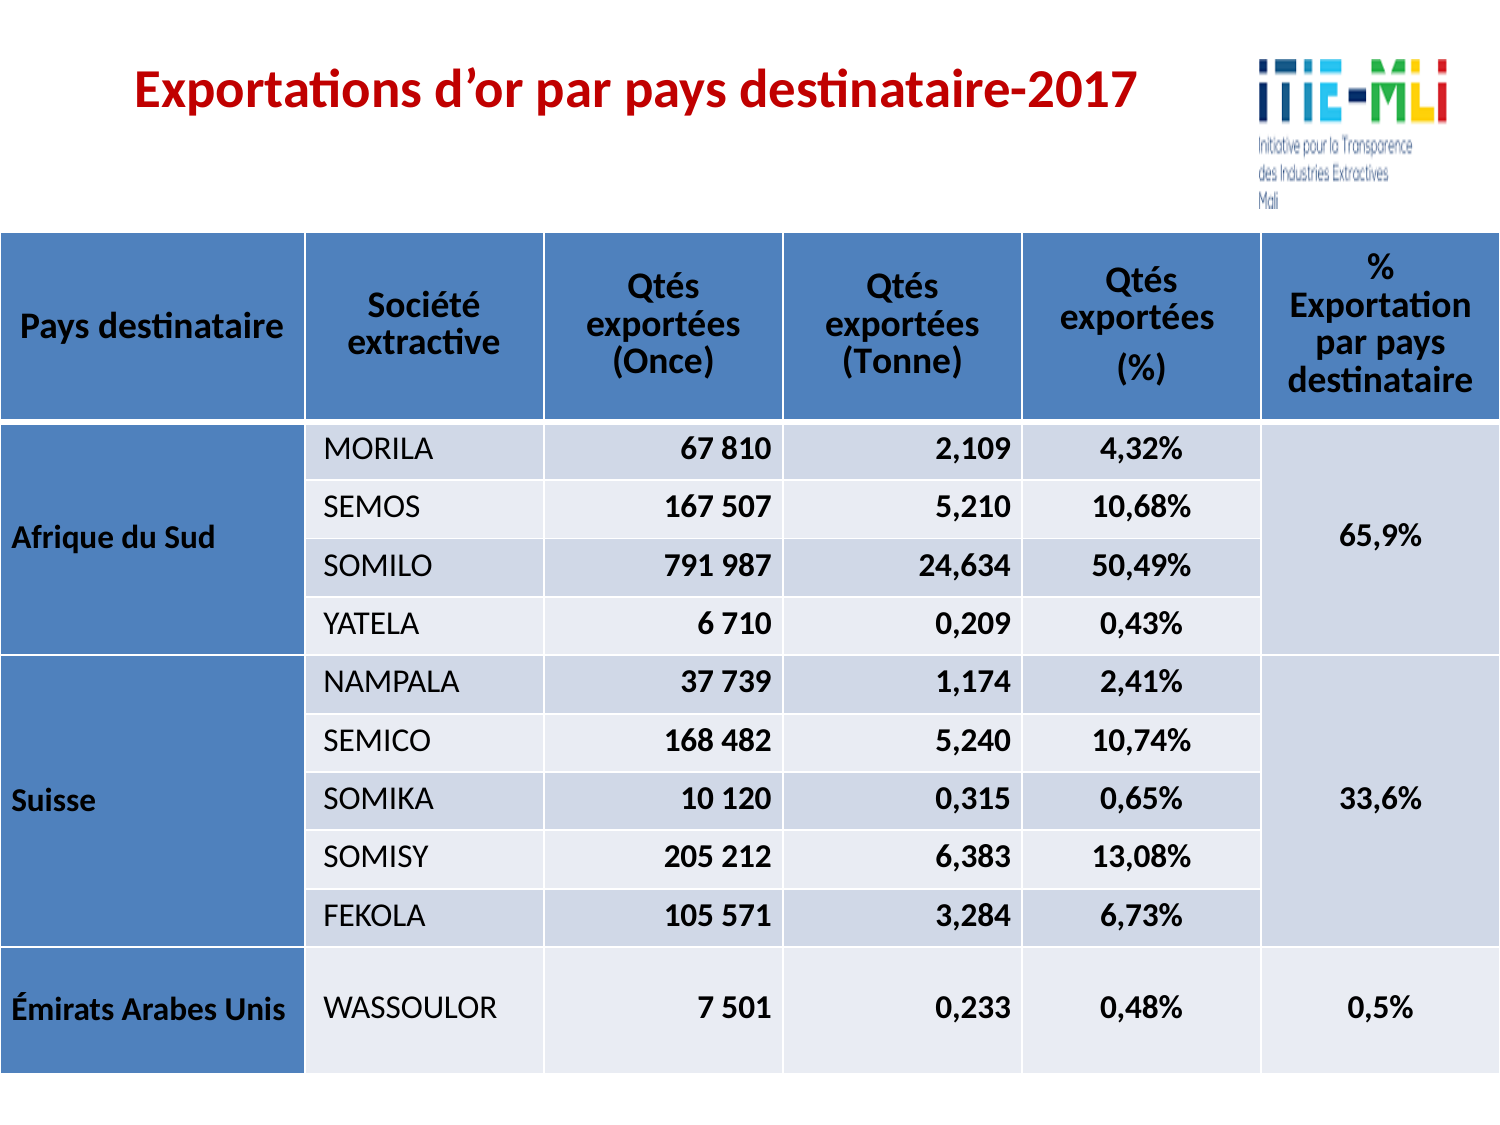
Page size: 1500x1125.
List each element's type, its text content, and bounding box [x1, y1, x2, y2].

table_cell 37 739 [545, 656, 782, 713]
table_cell 33,6% [1262, 656, 1499, 946]
table_cell WASSOULOR [306, 948, 543, 1073]
table_header Pays destinataire [1, 233, 304, 419]
title Exportations d’or par pays destinataire-2017 [75, 45, 1199, 126]
table_cell 0,209 [784, 598, 1021, 654]
table_cell 0,315 [784, 773, 1021, 829]
table_cell Afrique du Sud [1, 425, 304, 654]
table_cell 10 120 [545, 773, 782, 829]
table_cell SOMISY [306, 831, 543, 888]
table_cell NAMPALA [306, 656, 543, 713]
table_cell 5,210 [784, 481, 1021, 538]
table_cell Émirats Arabes Unis [1, 948, 304, 1073]
table_cell 205 212 [545, 831, 782, 888]
table_cell SOMILO [306, 539, 543, 596]
table_cell 6,383 [784, 831, 1021, 888]
table_cell 2,41% [1023, 656, 1260, 713]
table_cell 50,49% [1023, 539, 1260, 596]
table_cell 7 501 [545, 948, 782, 1073]
table_cell 10,74% [1023, 715, 1260, 771]
table_cell Suisse [1, 656, 304, 946]
table_cell 0,48% [1023, 948, 1260, 1073]
table_cell 5,240 [784, 715, 1021, 771]
table_cell 67 810 [545, 425, 782, 479]
table_cell 65,9% [1262, 425, 1499, 654]
table_cell 0,5% [1262, 948, 1499, 1073]
picture [1259, 58, 1448, 210]
table_cell 0,65% [1023, 773, 1260, 829]
table_cell SEMICO [306, 715, 543, 771]
table_cell 167 507 [545, 481, 782, 538]
table_header Qtés exportées (%) [1023, 233, 1260, 419]
table_cell 791 987 [545, 539, 782, 596]
table_cell 1,174 [784, 656, 1021, 713]
table_header % Exportation par pays destinataire [1262, 233, 1499, 419]
table_cell 6 710 [545, 598, 782, 654]
table_cell 10,68% [1023, 481, 1260, 538]
table_cell FEKOLA [306, 890, 543, 946]
table_header Qtés exportées (Tonne) [784, 233, 1021, 419]
table_header Société extractive [306, 233, 543, 419]
table_header Qtés exportées (Once) [545, 233, 782, 419]
table_cell 0,233 [784, 948, 1021, 1073]
table_cell 13,08% [1023, 831, 1260, 888]
table_cell 4,32% [1023, 425, 1260, 479]
table_cell SOMIKA [306, 773, 543, 829]
table_cell 105 571 [545, 890, 782, 946]
table_cell 168 482 [545, 715, 782, 771]
table_cell 0,43% [1023, 598, 1260, 654]
table_cell YATELA [306, 598, 543, 654]
table_cell MORILA [306, 425, 543, 479]
table_cell 2,109 [784, 425, 1021, 479]
table_cell 3,284 [784, 890, 1021, 946]
table_cell SEMOS [306, 481, 543, 538]
table_cell 6,73% [1023, 890, 1260, 946]
table_cell 24,634 [784, 539, 1021, 596]
